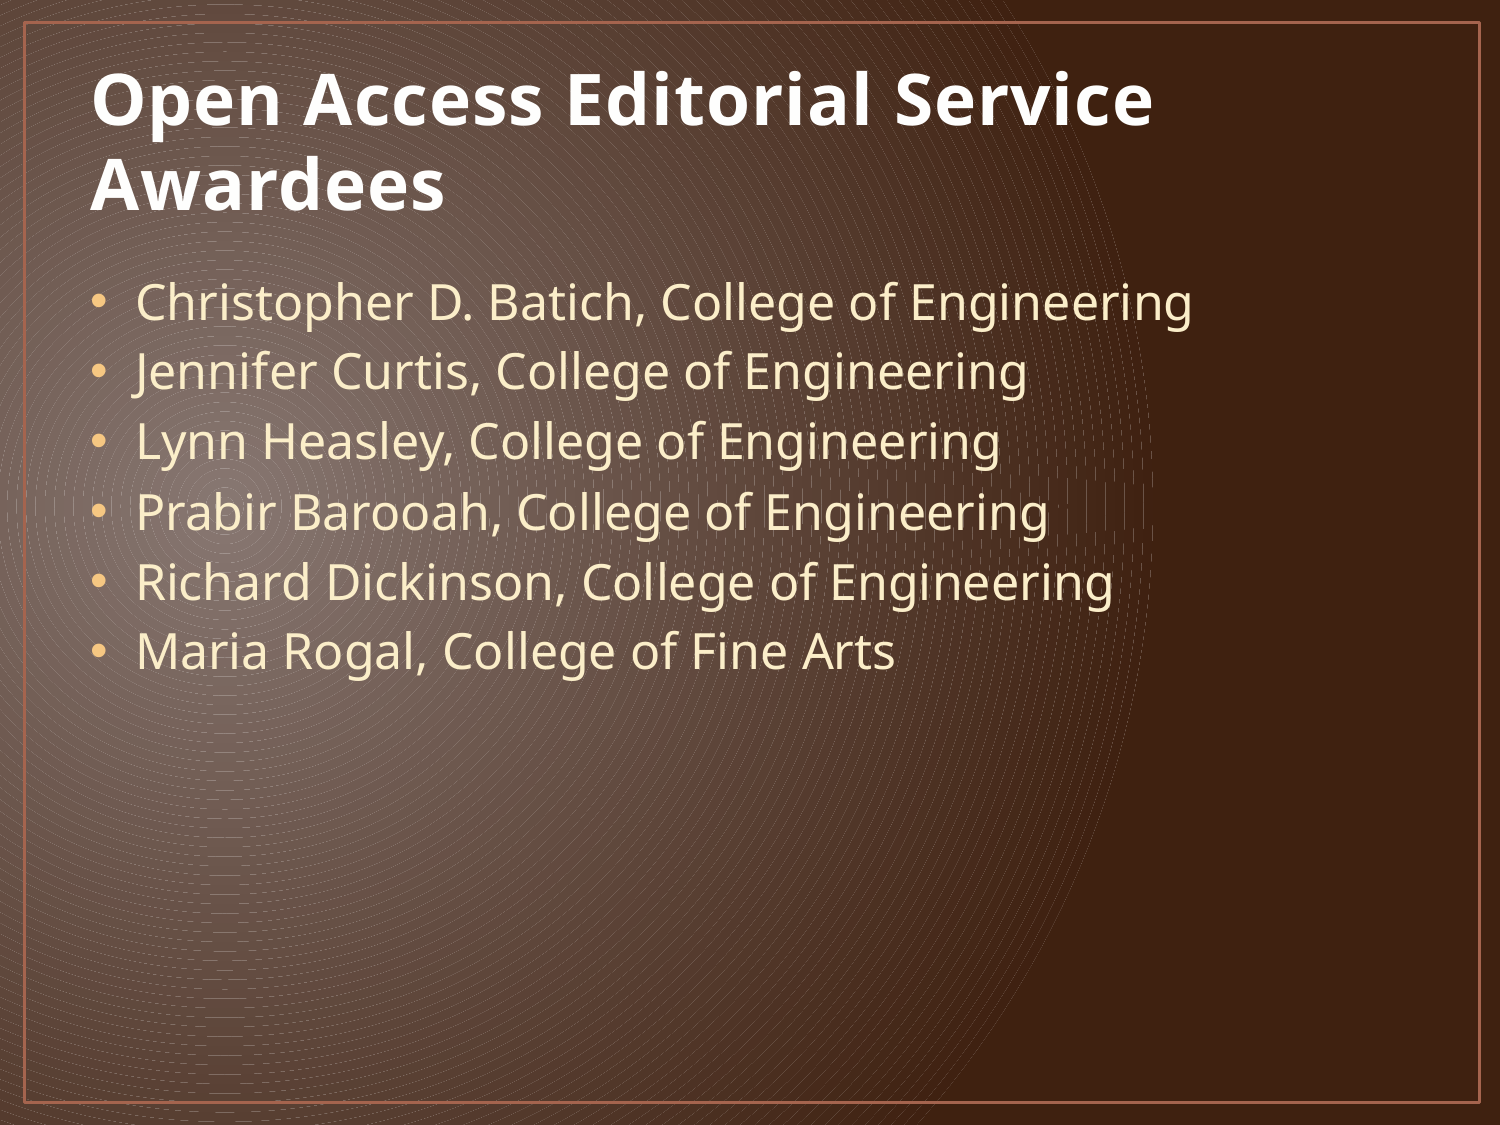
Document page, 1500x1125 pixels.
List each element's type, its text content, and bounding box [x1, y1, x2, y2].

list Christopher D. Batich, College of Engineering Jennifer Curtis, College of Engineering Lynn Heasley, College of Engineering Prabir Barooah, College of Engineering Richard Dickinson, College of Engineering Maria Rogal, College of Fine Arts [75, 262, 1425, 1050]
title Open Access Editorial Service Awardees [75, 45, 1425, 233]
